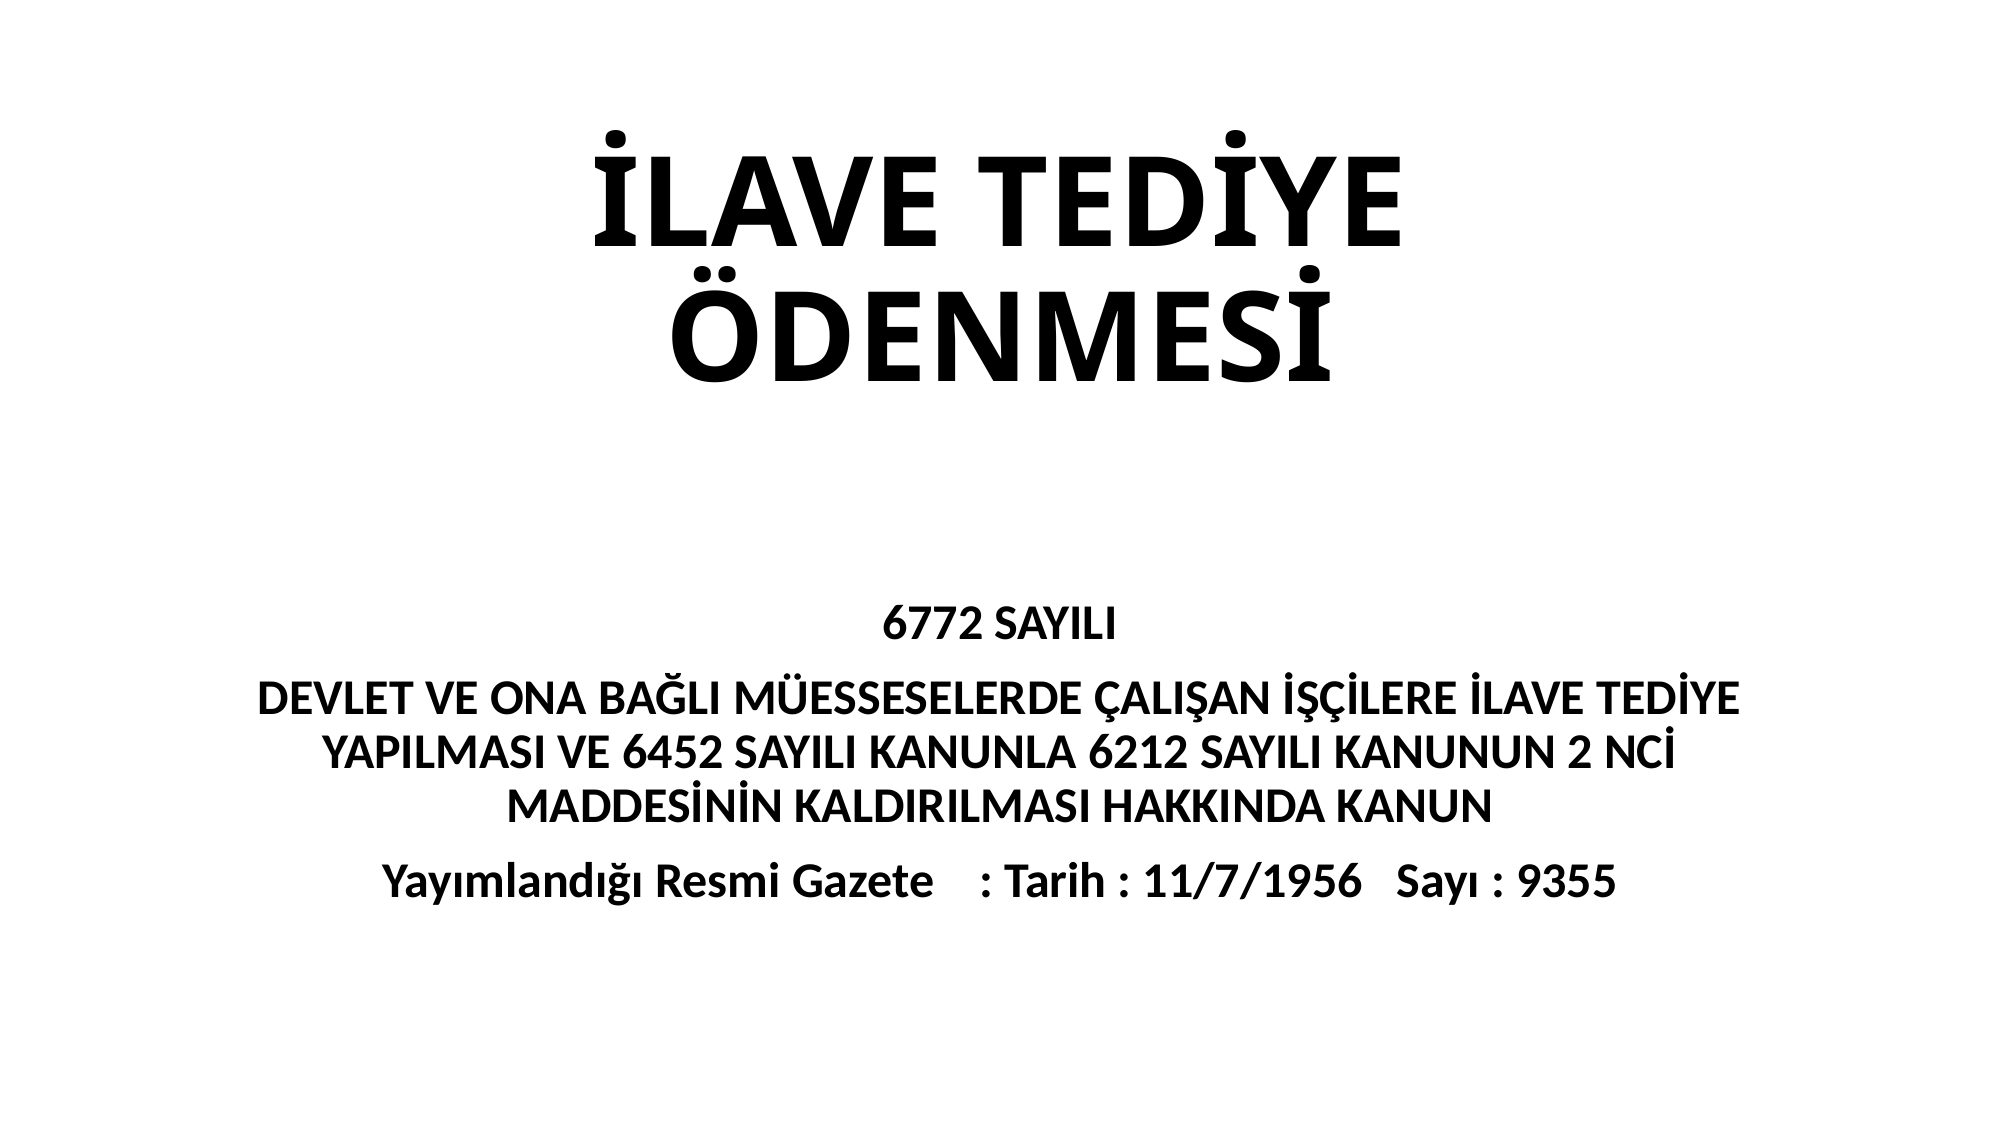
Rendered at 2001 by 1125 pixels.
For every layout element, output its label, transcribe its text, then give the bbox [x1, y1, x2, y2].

title İLAVE TEDİYE ÖDENMESİ [249, 223, 1750, 416]
subtitle 6772 SAYILI DEVLET VE ONA BAĞLI MÜESSESELERDE ÇALIŞAN İŞÇİLERE İLAVE TEDİYE YAPILMASI VE 6452 SAYILI KANUNLA 6212 SAYILI KANUNUN 2 NCİ MADDESİNİN KALDIRILMASI HAKKINDA KANUN Yayımlandığı Resmi Gazete : Tarih : 11/7/1956 Sayı : 9355 [172, 588, 1827, 968]
